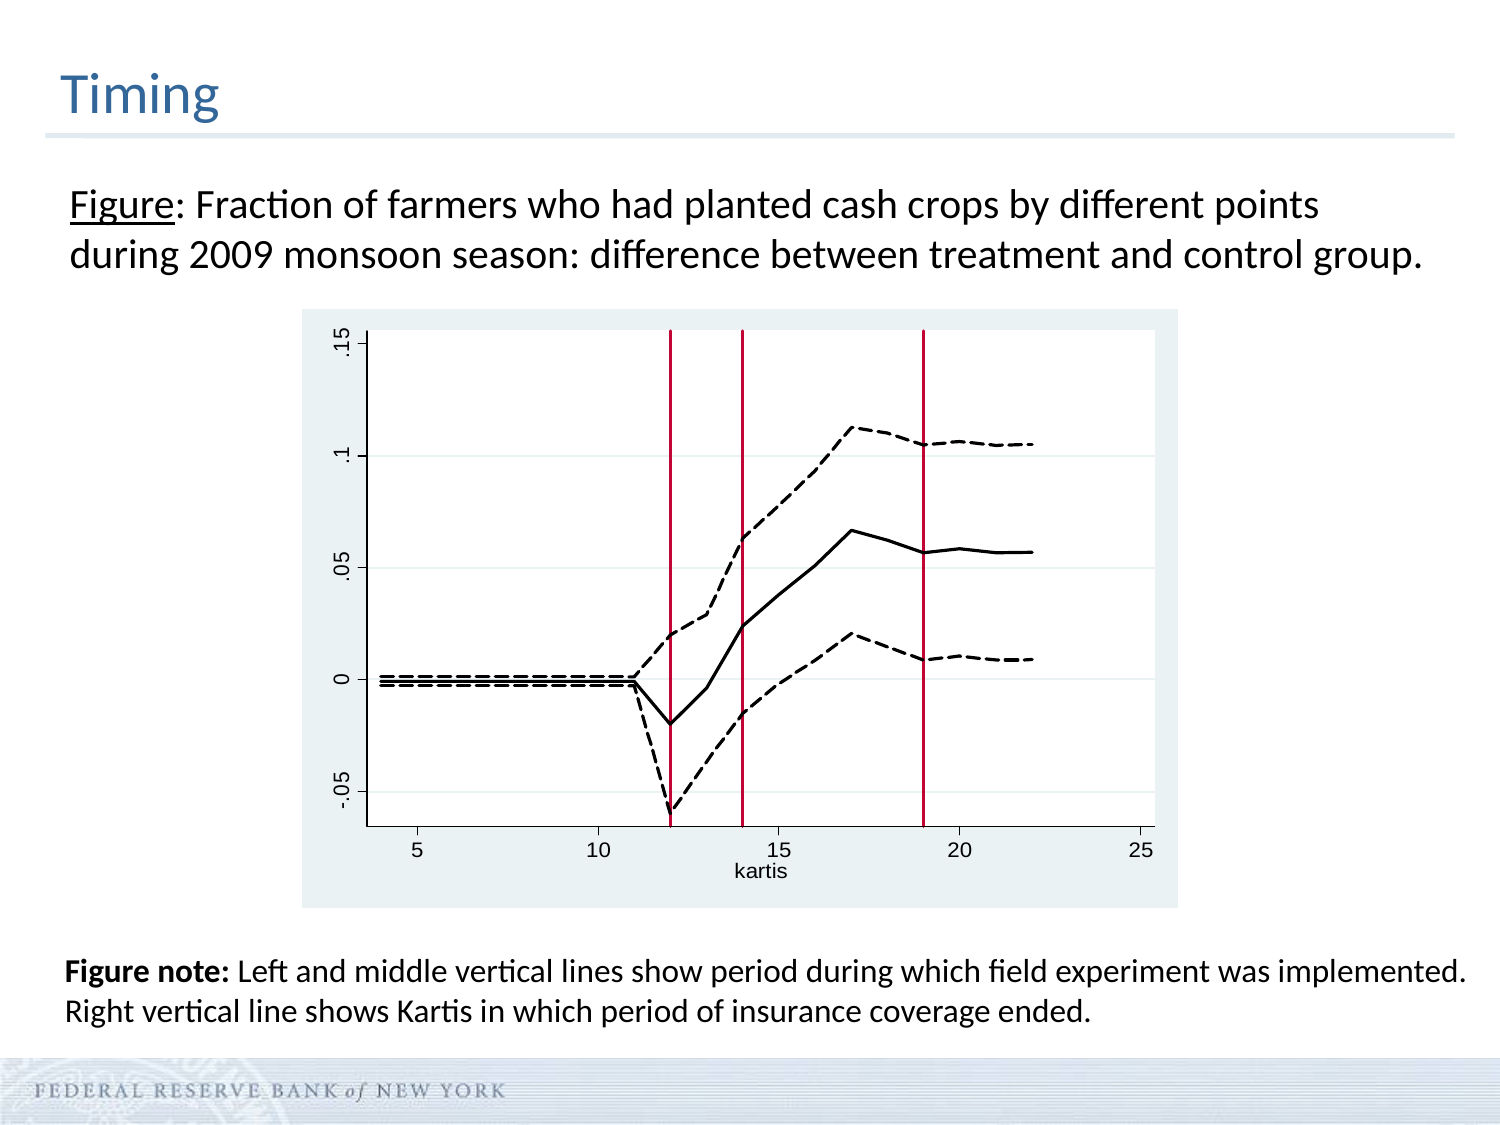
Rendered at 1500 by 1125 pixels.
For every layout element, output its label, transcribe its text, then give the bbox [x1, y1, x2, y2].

picture [0, 1058, 1500, 1125]
text_box Figure note: Left and middle vertical lines show period during which field experiment was implemented. Right vertical line shows Kartis in which period of insurance coverage ended. [50, 941, 1500, 1037]
picture [294, 302, 1185, 916]
text_box Figure: Fraction of farmers who had planted cash crops by different points during 2009 monsoon season: difference between treatment and control group. [54, 169, 1450, 285]
title Timing [45, 24, 1452, 155]
